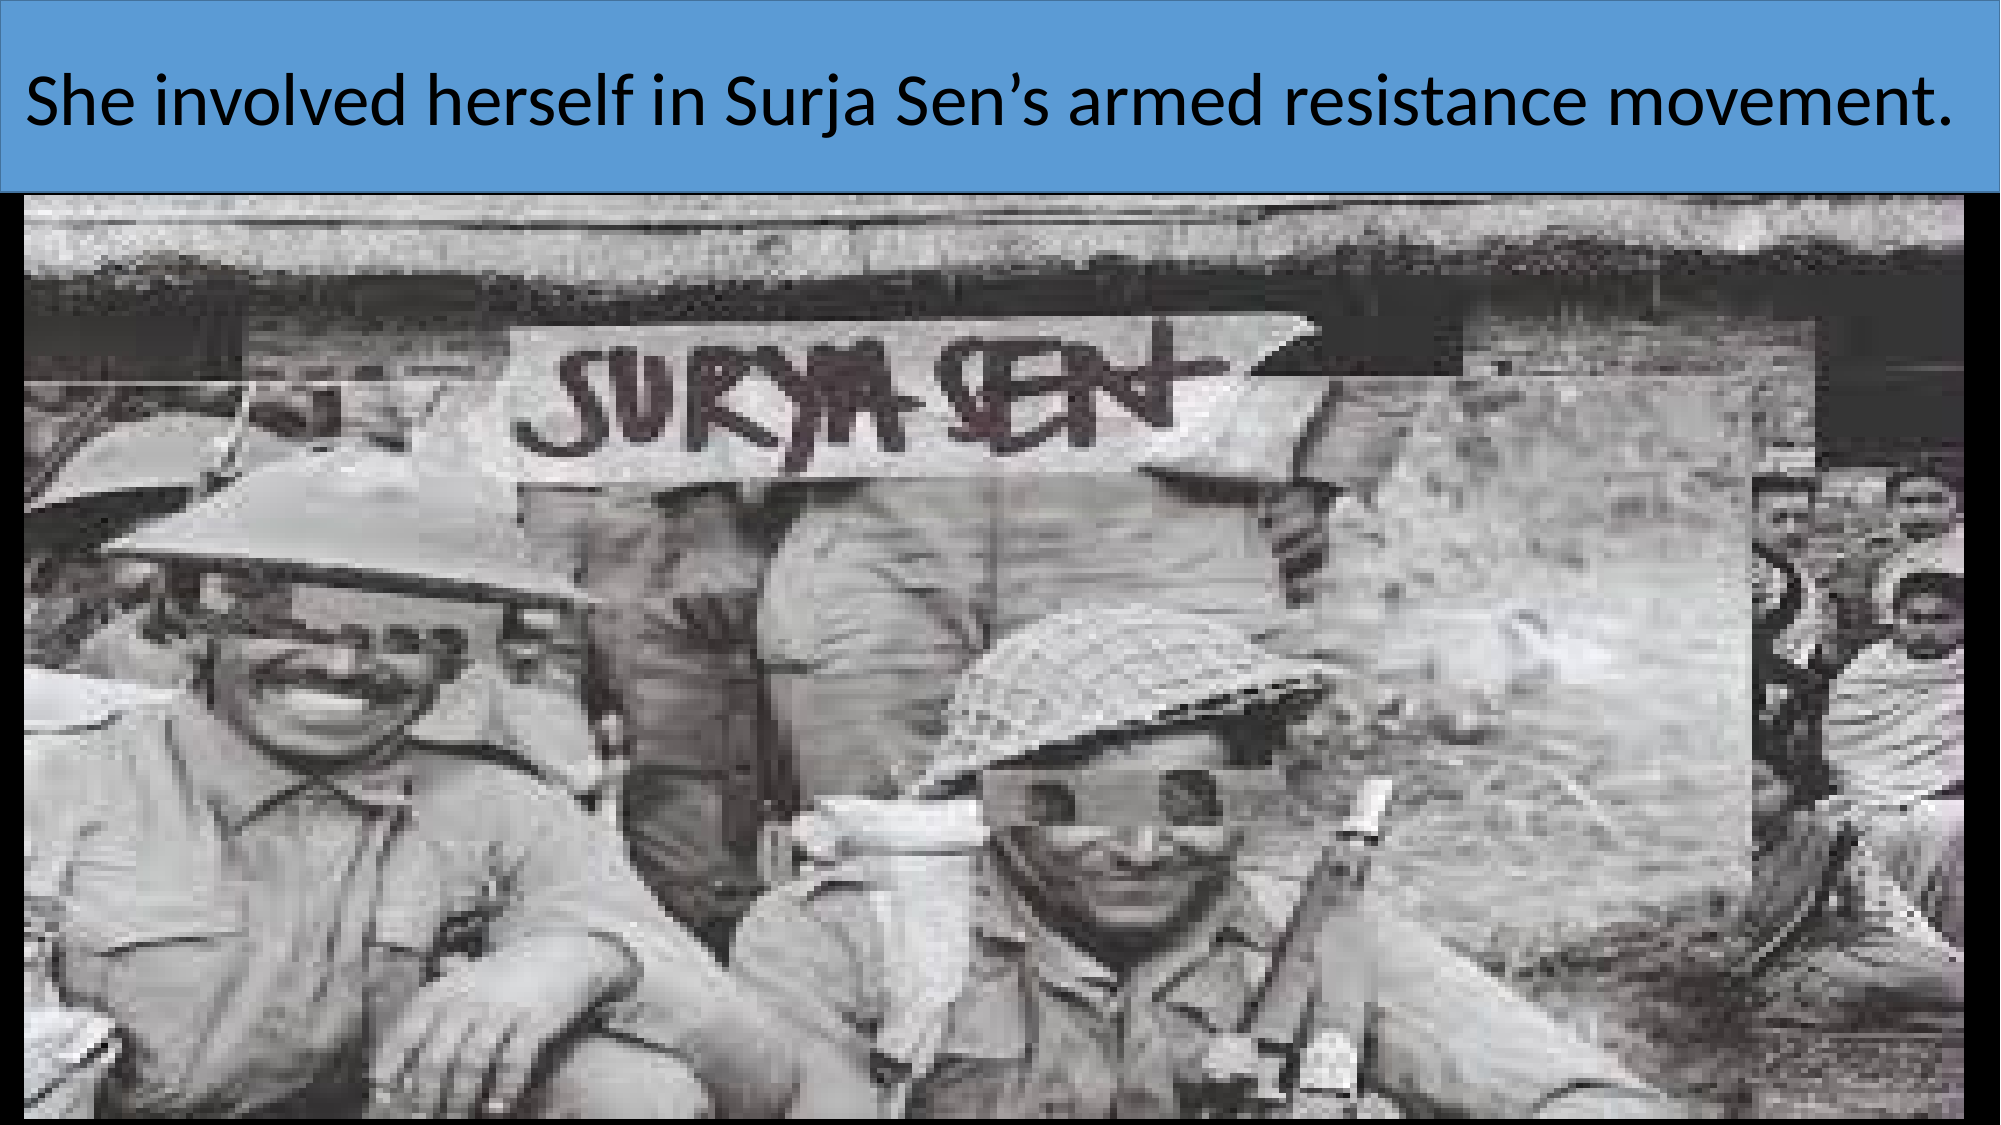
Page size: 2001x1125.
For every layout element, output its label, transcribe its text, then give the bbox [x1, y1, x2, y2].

text_box She involved herself in Surja Sen’s armed resistance movement. [0, 0, 2000, 193]
picture [24, 195, 1964, 1119]
